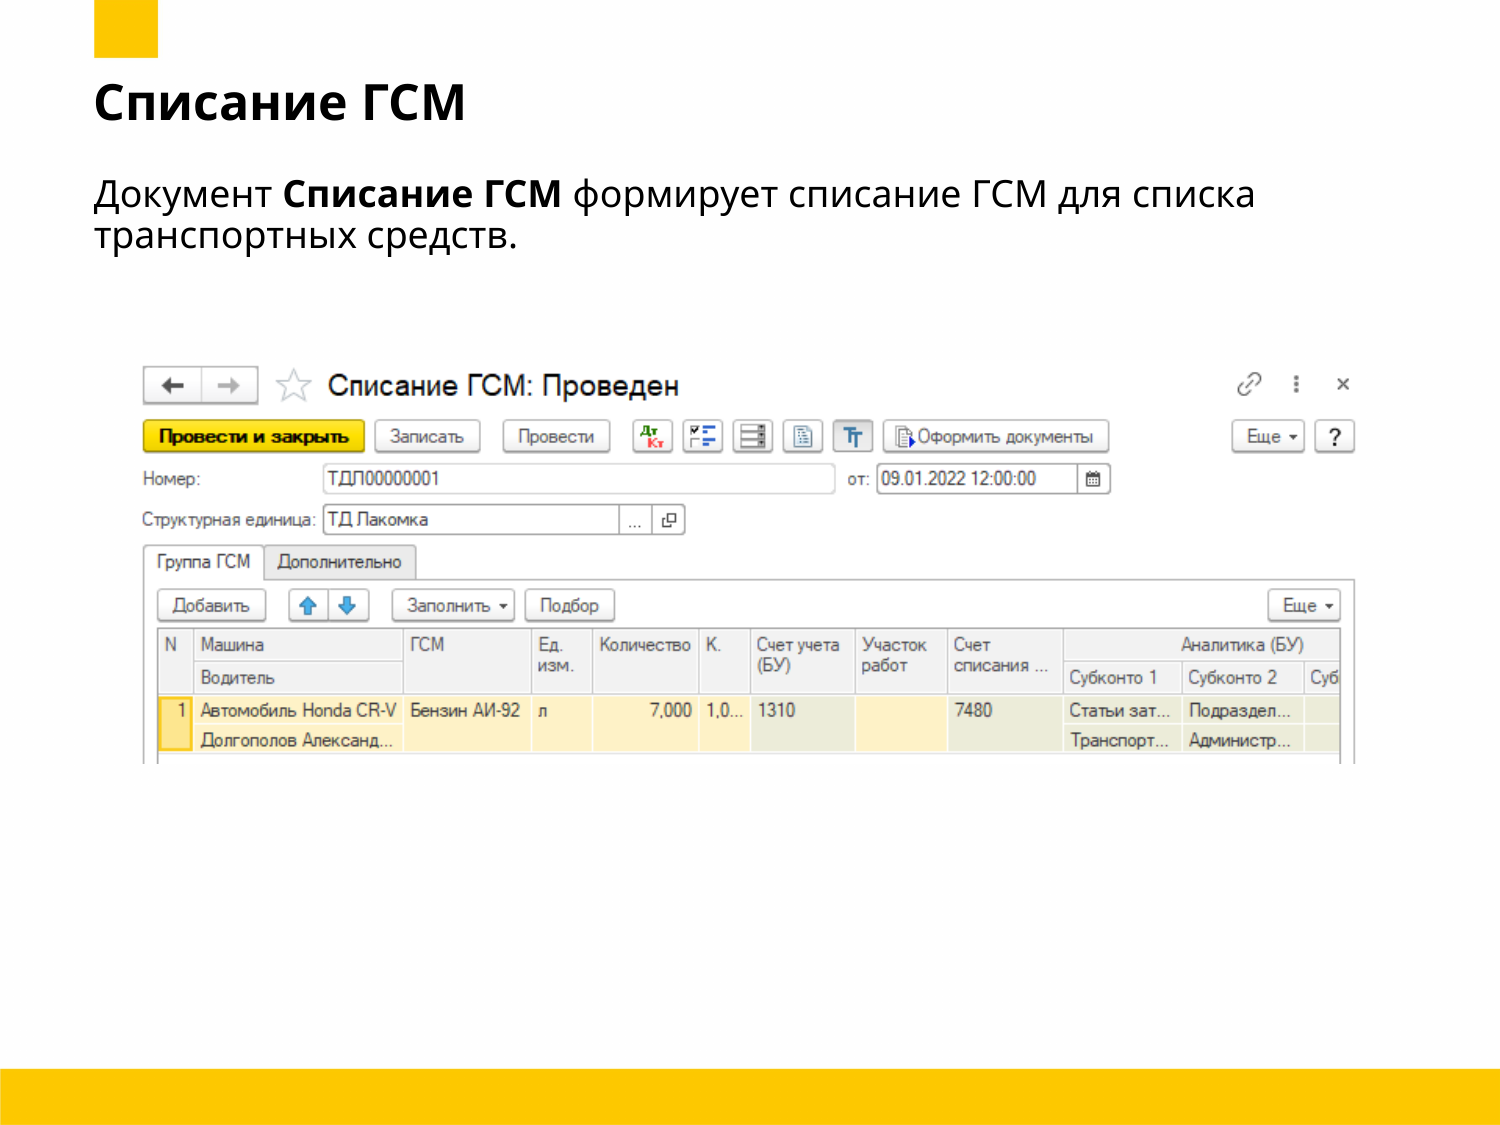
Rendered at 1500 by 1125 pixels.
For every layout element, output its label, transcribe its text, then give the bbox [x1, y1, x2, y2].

subtitle Документ Списание ГСМ формирует списание ГСМ для списка транспортных средств. [78, 168, 1427, 1033]
title Списание ГСМ [78, 69, 1427, 165]
picture [0, 0, 1500, 1125]
